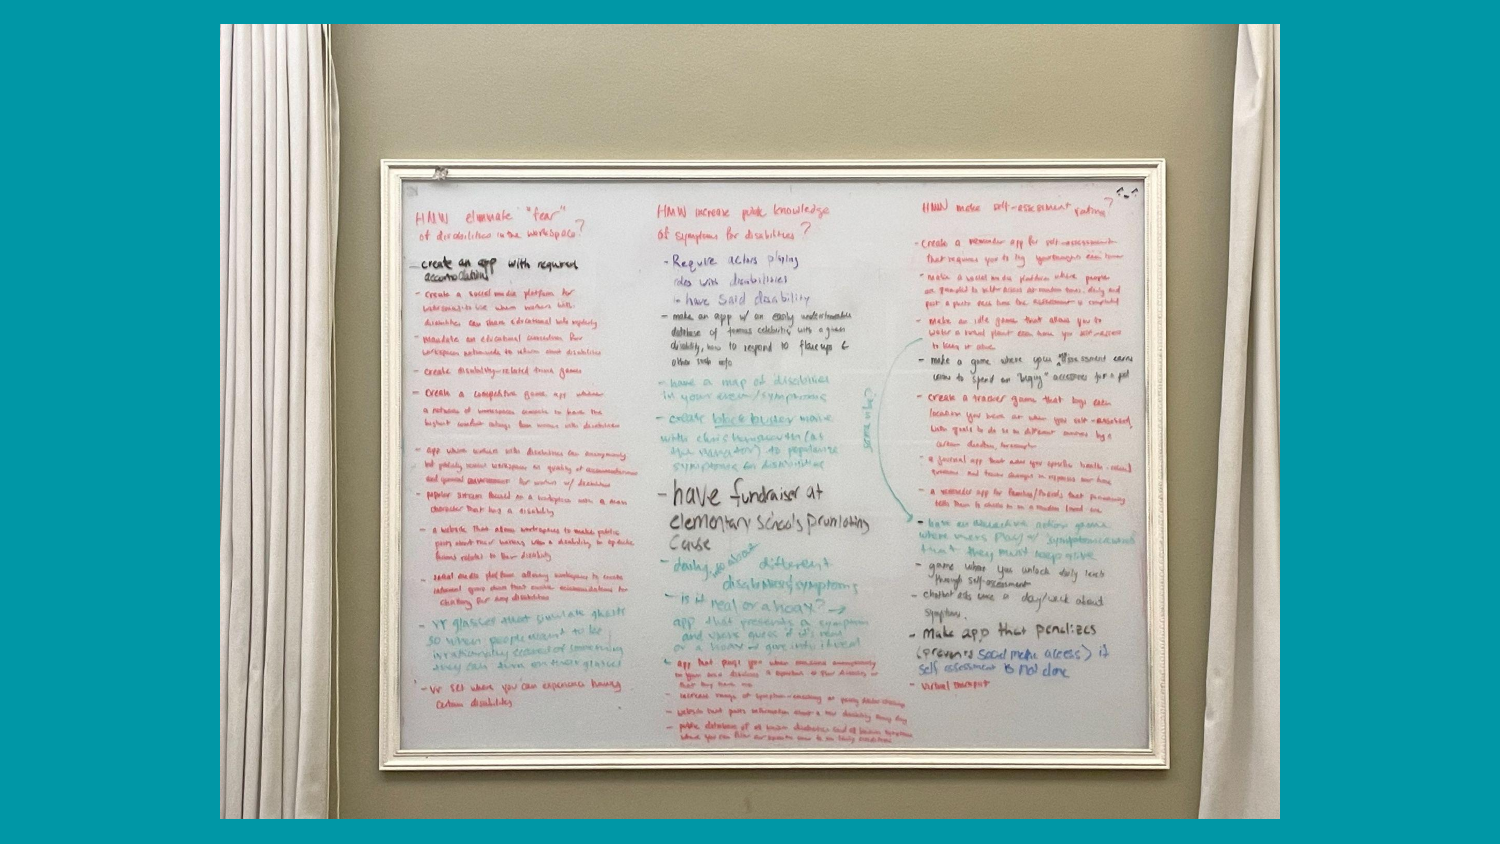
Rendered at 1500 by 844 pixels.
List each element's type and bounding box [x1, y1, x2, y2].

picture [220, 24, 1280, 819]
